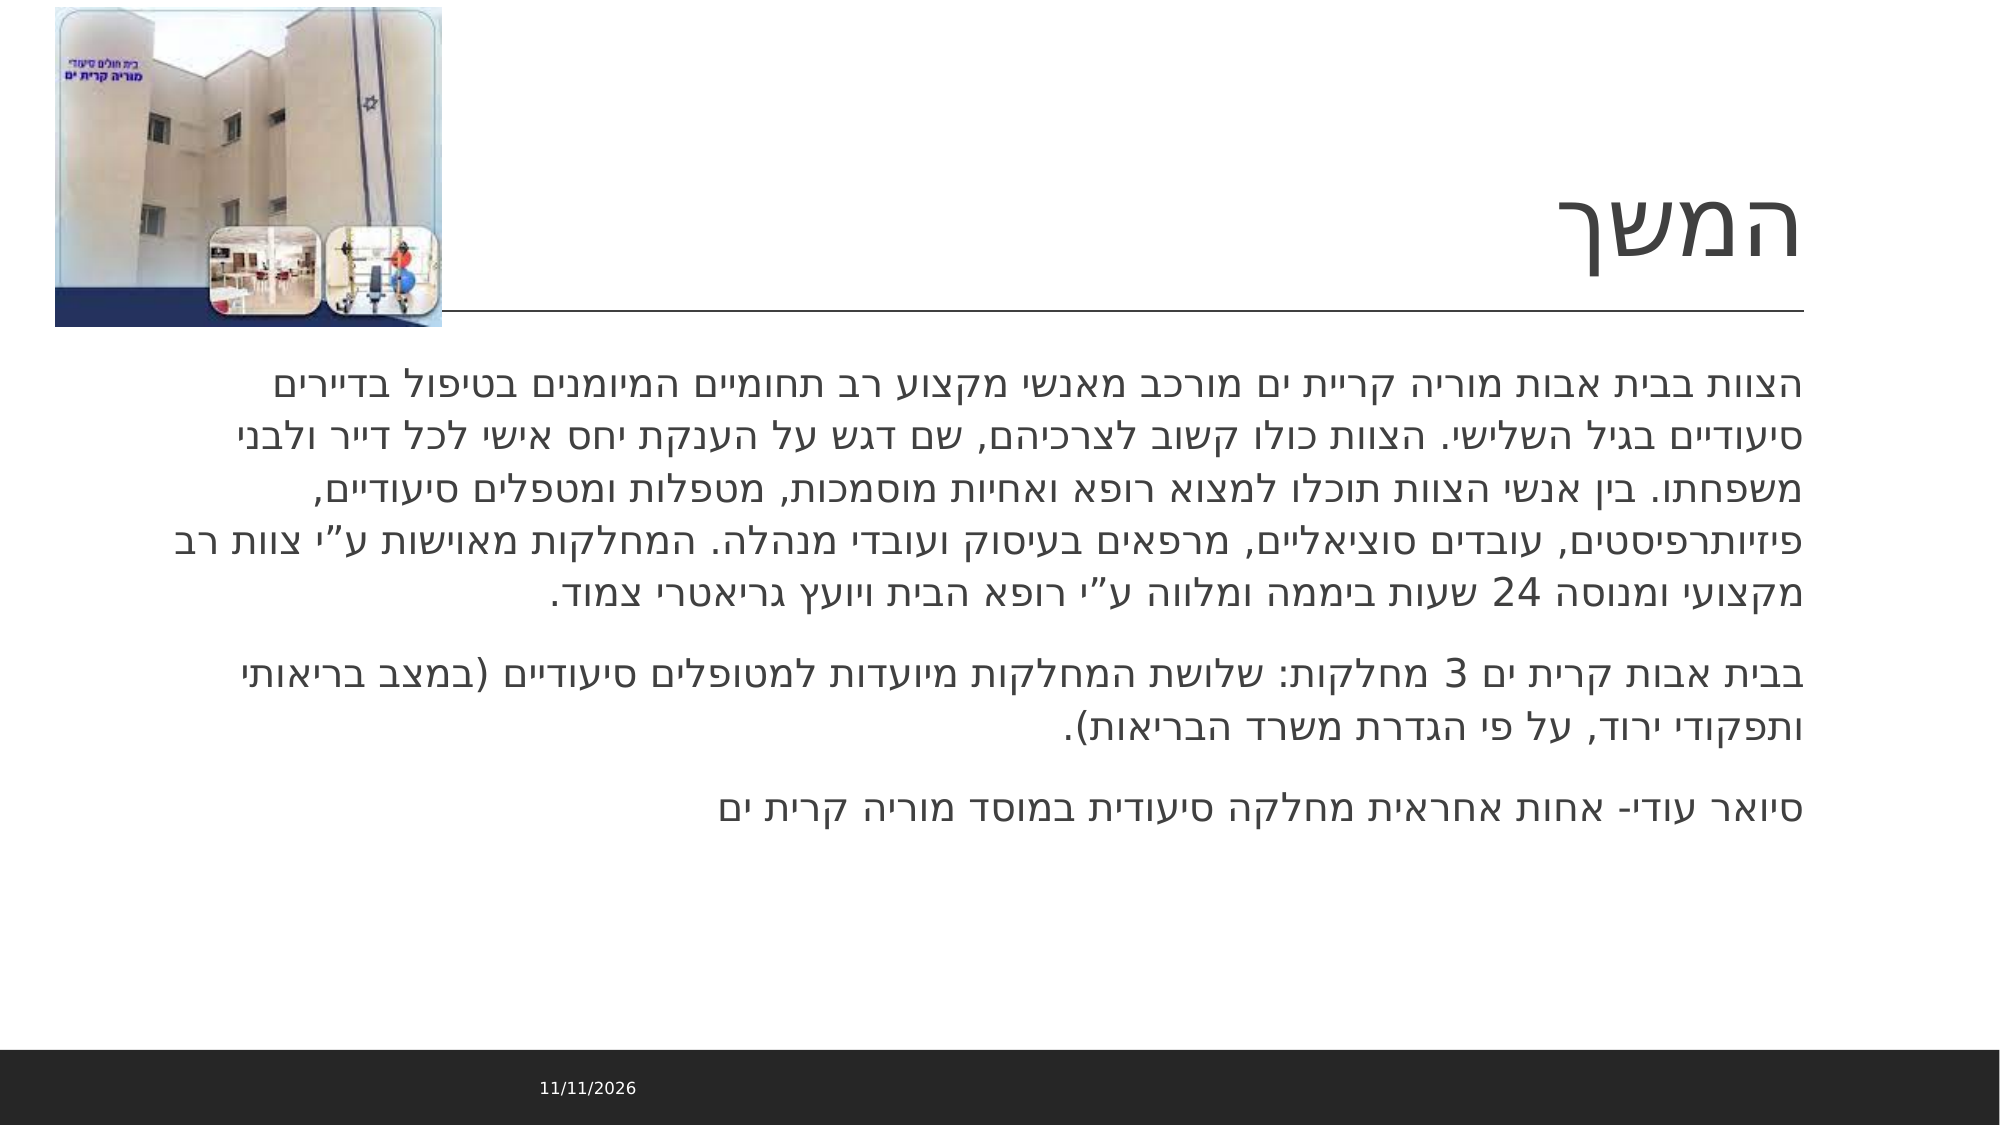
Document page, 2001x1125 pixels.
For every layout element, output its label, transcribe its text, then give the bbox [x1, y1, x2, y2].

list הצוות בבית אבות מוריה קריית ים מורכב מאנשי מקצוע רב תחומיים המיומנים בטיפול בדיירים סיעודיים בגיל השלישי. הצוות כולו קשוב לצרכיהם, שם דגש על הענקת יחס אישי לכל דייר ולבני משפחתו. בין אנשי הצוות תוכלו למצוא רופא ואחיות מוסמכות, מטפלות ומטפלים סיעודיים, פיזיותרפיסטים, עובדים סוציאליים, מרפאים בעיסוק ועובדי מנהלה. המחלקות מאוישות ע”י צוות רב מקצועי ומנוסה 24 שעות ביממה ומלווה ע”י רופא הבית ויועץ גריאטרי צמוד. בבית אבות קרית ים 3 מחלקות: שלושת המחלקות מיועדות למטופלים סיעודיים (במצב בריאותי ותפקודי ירוד, על פי הגדרת משרד הבריאות). סיואר עודי- אחות אחראית מחלקה סיעודית במוסד מוריה קרית ים [170, 345, 1821, 963]
slide_number ג'/אב/תשפ"ג [227, 1057, 652, 1118]
title המשך [452, 47, 1821, 285]
picture [55, 6, 443, 327]
